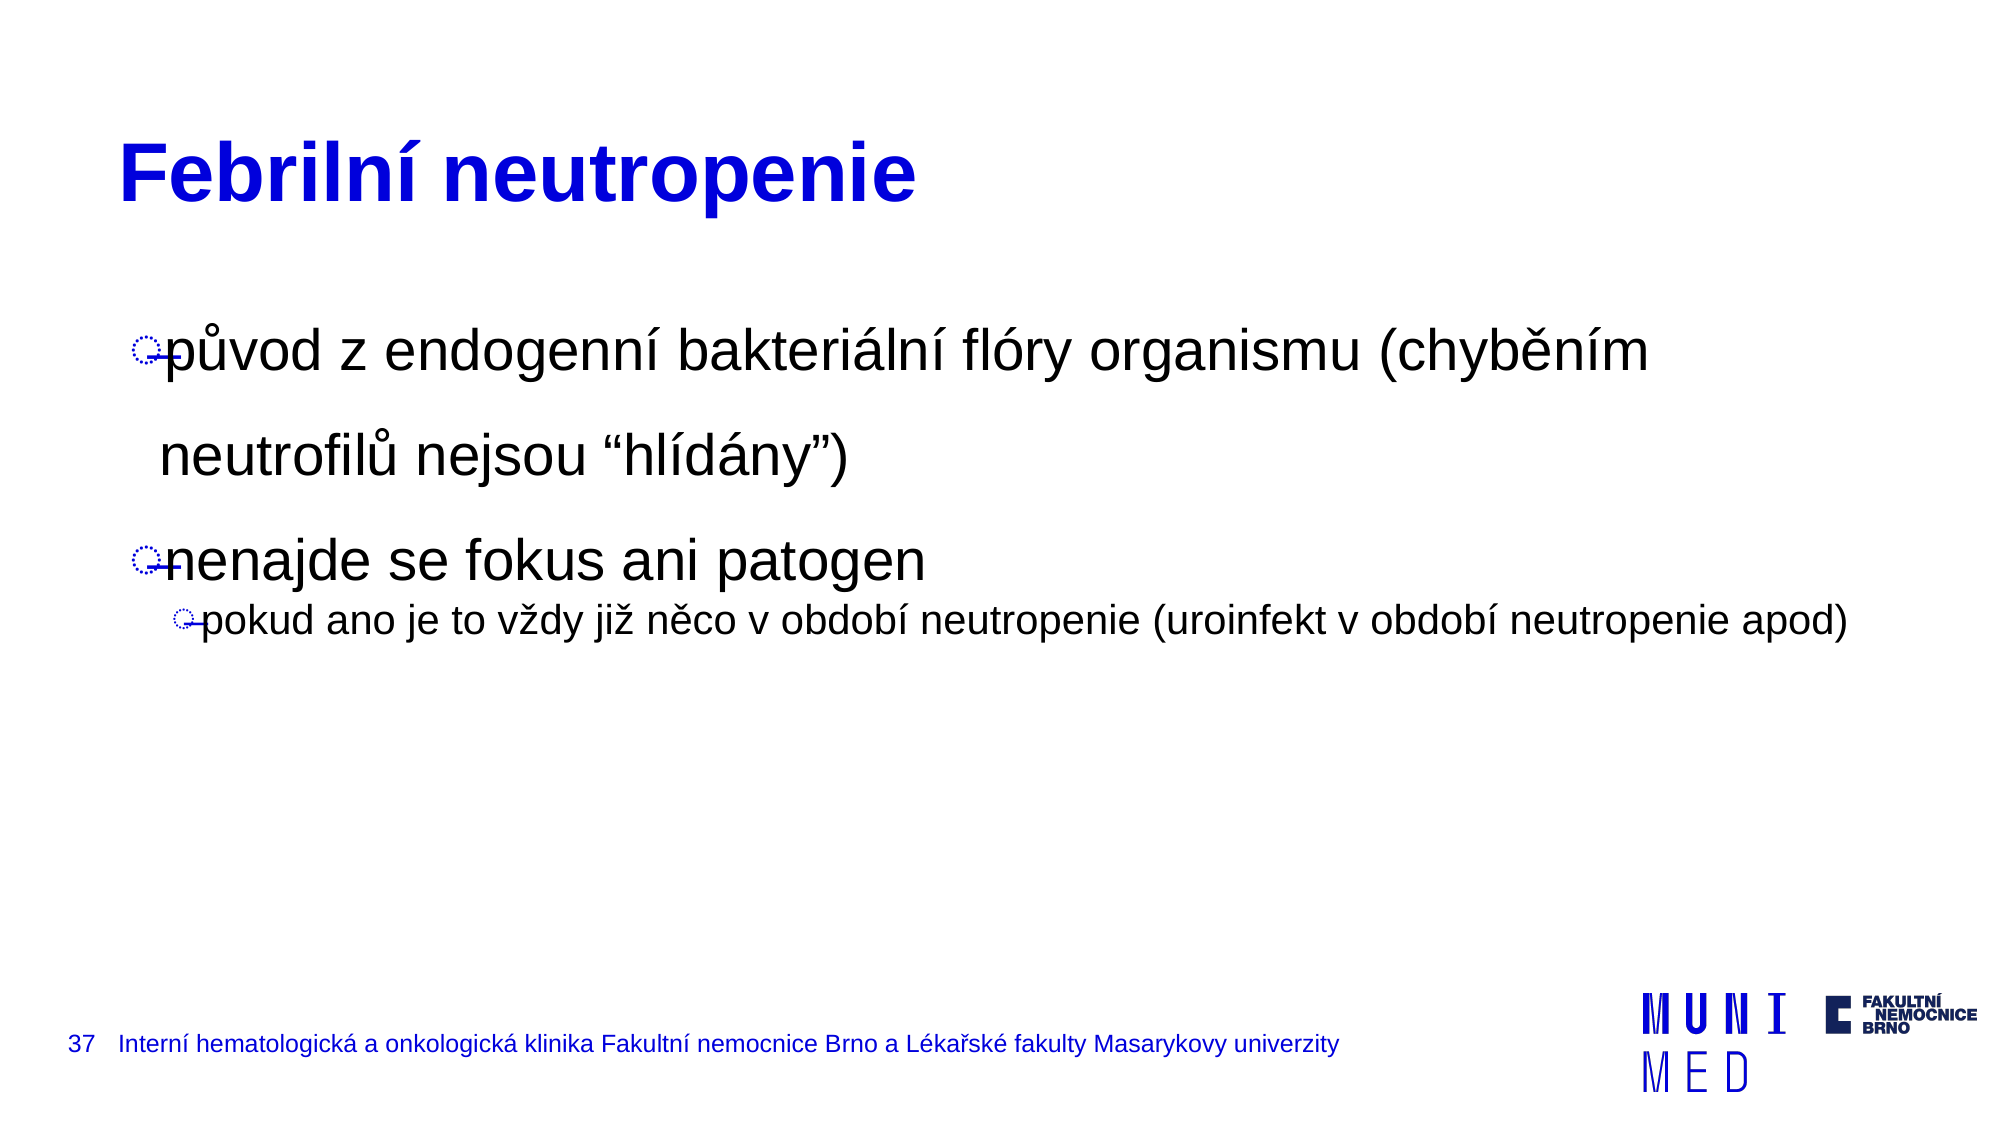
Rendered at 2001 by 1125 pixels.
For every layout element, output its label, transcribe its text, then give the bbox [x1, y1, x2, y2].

slide_number ‹#› [67, 1021, 110, 1063]
picture [1643, 993, 1977, 1092]
footer Interní hematologická a onkologická klinika Fakultní nemocnice Brno a Lékařské fakulty Masarykovy univerzity [118, 1021, 1418, 1063]
title Febrilní neutropenie [118, 118, 1883, 193]
list původ z endogenní bakteriální flóry organismu (chyběním neutrofilů nejsou “hlídány”) nenajde se fokus ani patogen pokud ano je to vždy již něco v období neutropenie (uroinfekt v období neutropenie apod) [118, 277, 1883, 957]
